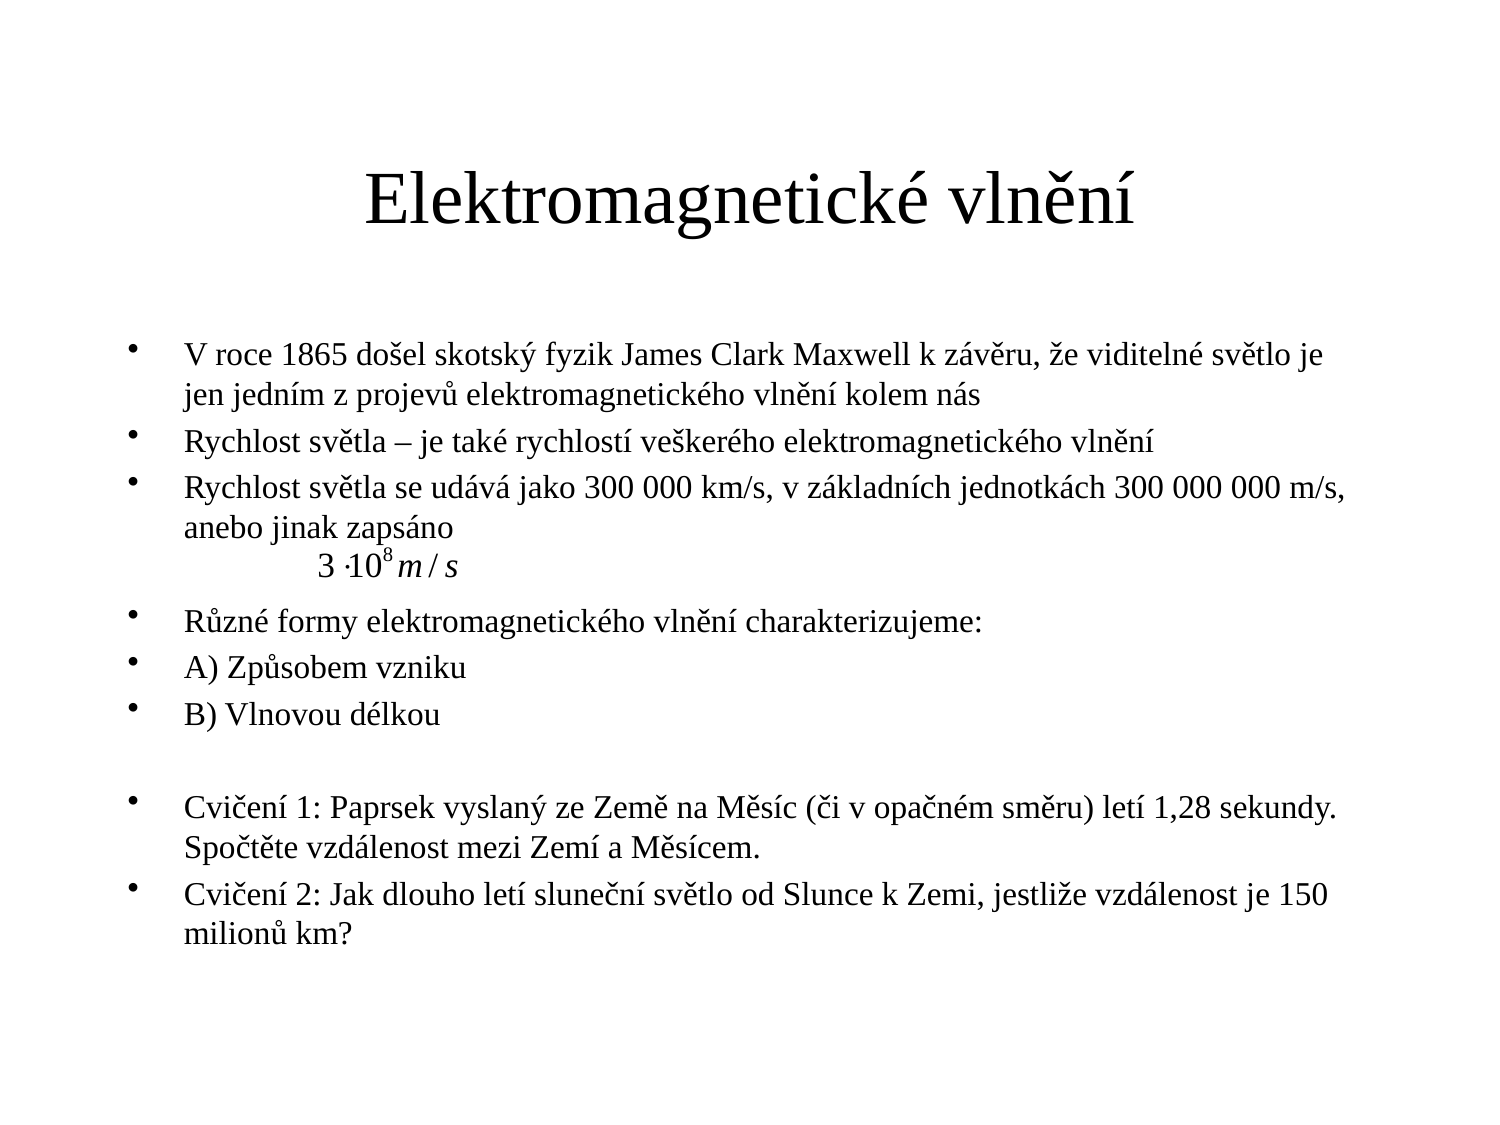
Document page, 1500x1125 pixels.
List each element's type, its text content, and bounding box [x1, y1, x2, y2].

list V roce 1865 došel skotský fyzik James Clark Maxwell k závěru, že viditelné světlo je jen jedním z projevů elektromagnetického vlnění kolem nás Rychlost světla – je také rychlostí veškerého elektromagnetického vlnění Rychlost světla se udává jako 300 000 km/s, v základních jednotkách 300 000 000 m/s, anebo jinak zapsáno Různé formy elektromagnetického vlnění charakterizujeme: A) Způsobem vzniku B) Vlnovou délkou Cvičení 1: Paprsek vyslaný ze Země na Měsíc (či v opačném směru) letí 1,28 sekundy. Spočtěte vzdálenost mezi Zemí a Měsícem. Cvičení 2: Jak dlouho letí sluneční světlo od Slunce k Zemi, jestliže vzdálenost je 150 milionů km? [112, 324, 1388, 1059]
title Elektromagnetické vlnění [112, 99, 1388, 288]
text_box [312, 538, 467, 587]
